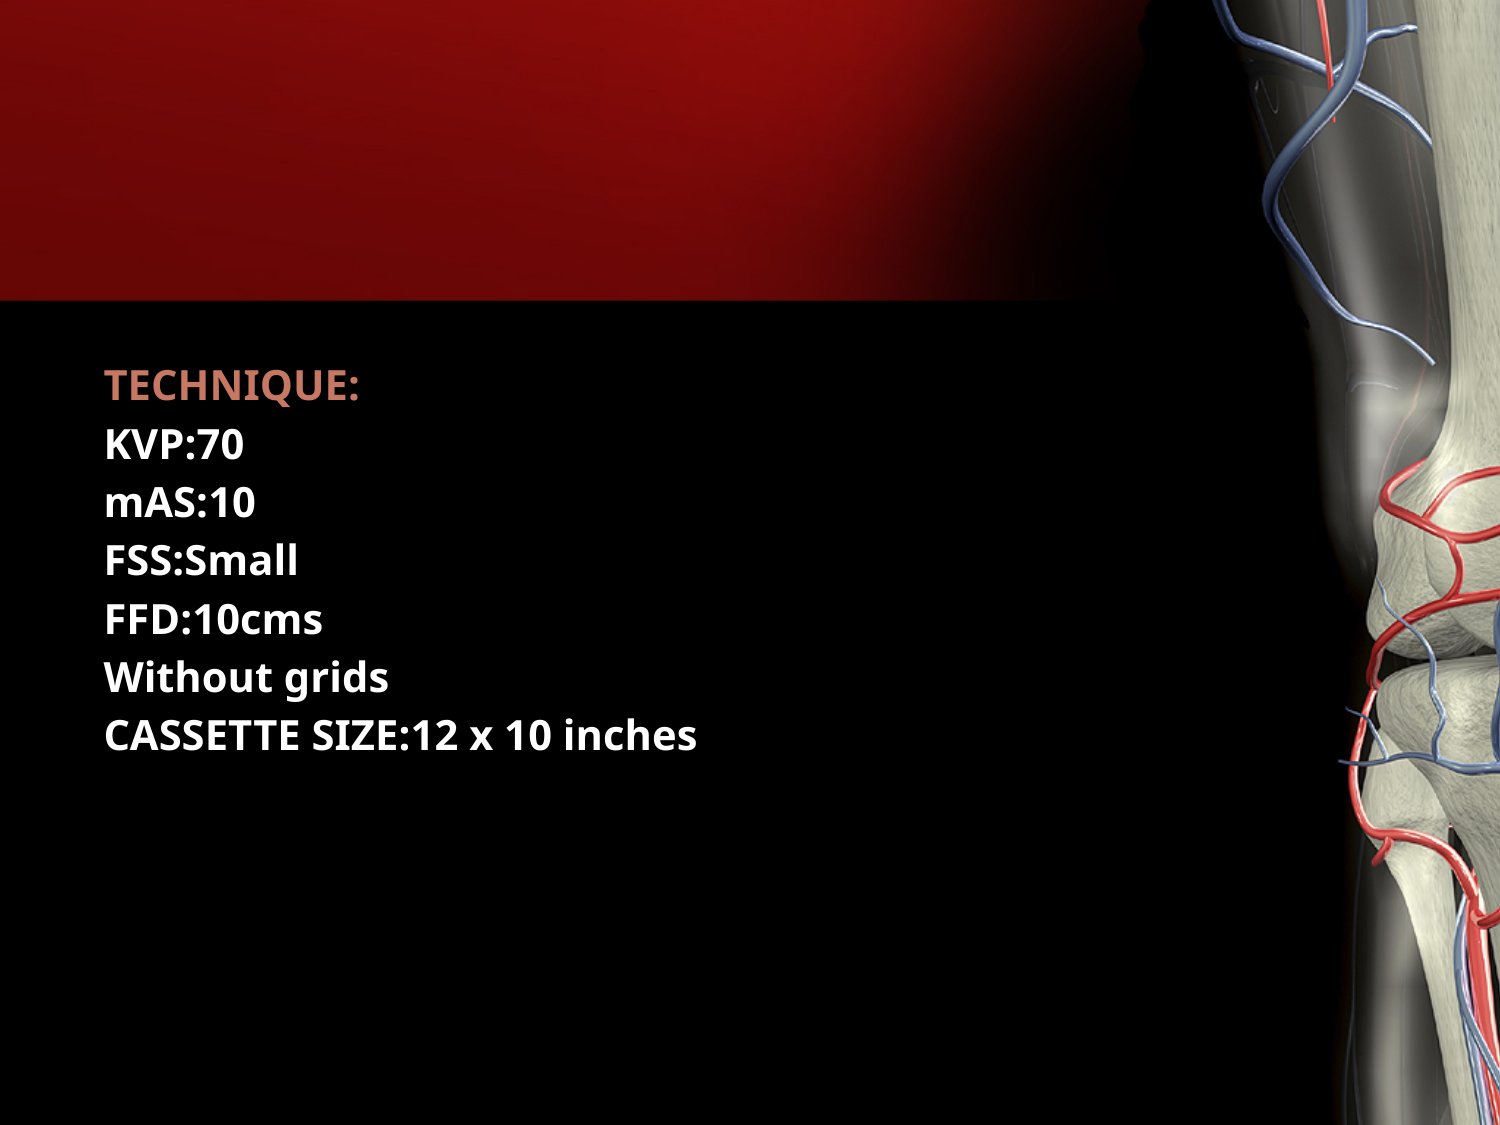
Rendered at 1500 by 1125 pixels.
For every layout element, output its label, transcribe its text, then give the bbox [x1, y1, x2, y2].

picture [0, 0, 1500, 1125]
title [88, 101, 1365, 232]
list TECHNIQUE: KVP:70 mAS:10 FSS:Small FFD:10cms Without grids CASSETTE SIZE:12 x 10 inches [88, 351, 1365, 1047]
